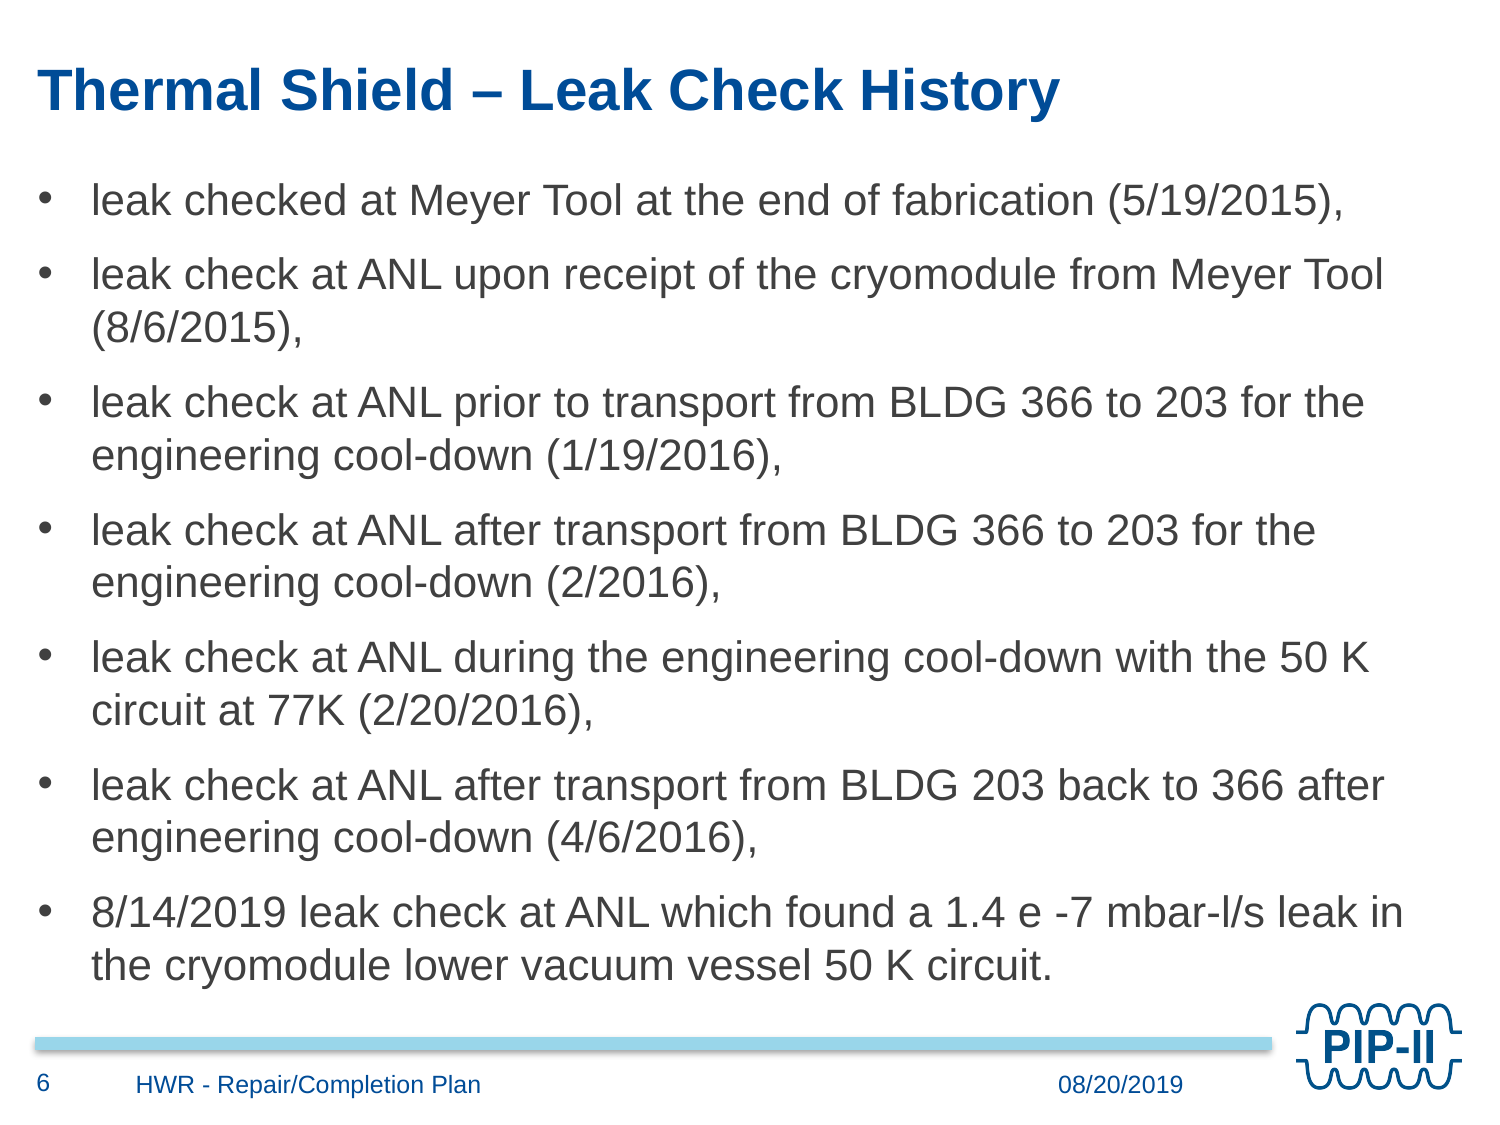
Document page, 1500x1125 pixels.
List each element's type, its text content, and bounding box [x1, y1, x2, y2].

list leak checked at Meyer Tool at the end of fabrication (5/19/2015), leak check at ANL upon receipt of the cryomodule from Meyer Tool (8/6/2015), leak check at ANL prior to transport from BLDG 366 to 203 for the engineering cool-down (1/19/2016), leak check at ANL after transport from BLDG 366 to 203 for the engineering cool-down (2/2016), leak check at ANL during the engineering cool-down with the 50 K circuit at 77K (2/20/2016), leak check at ANL after transport from BLDG 203 back to 366 after engineering cool-down (4/6/2016), 8/14/2019 leak check at ANL which found a 1.4 e -7 mbar-l/s leak in the cryomodule lower vacuum vessel 50 K circuit. [37, 171, 1461, 990]
footer HWR - Repair/Completion Plan [135, 1068, 863, 1109]
picture [1296, 1003, 1462, 1090]
title Thermal Shield – Leak Check History [37, 17, 1461, 123]
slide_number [1058, 1068, 1235, 1109]
slide_number 6 [36, 1066, 105, 1106]
